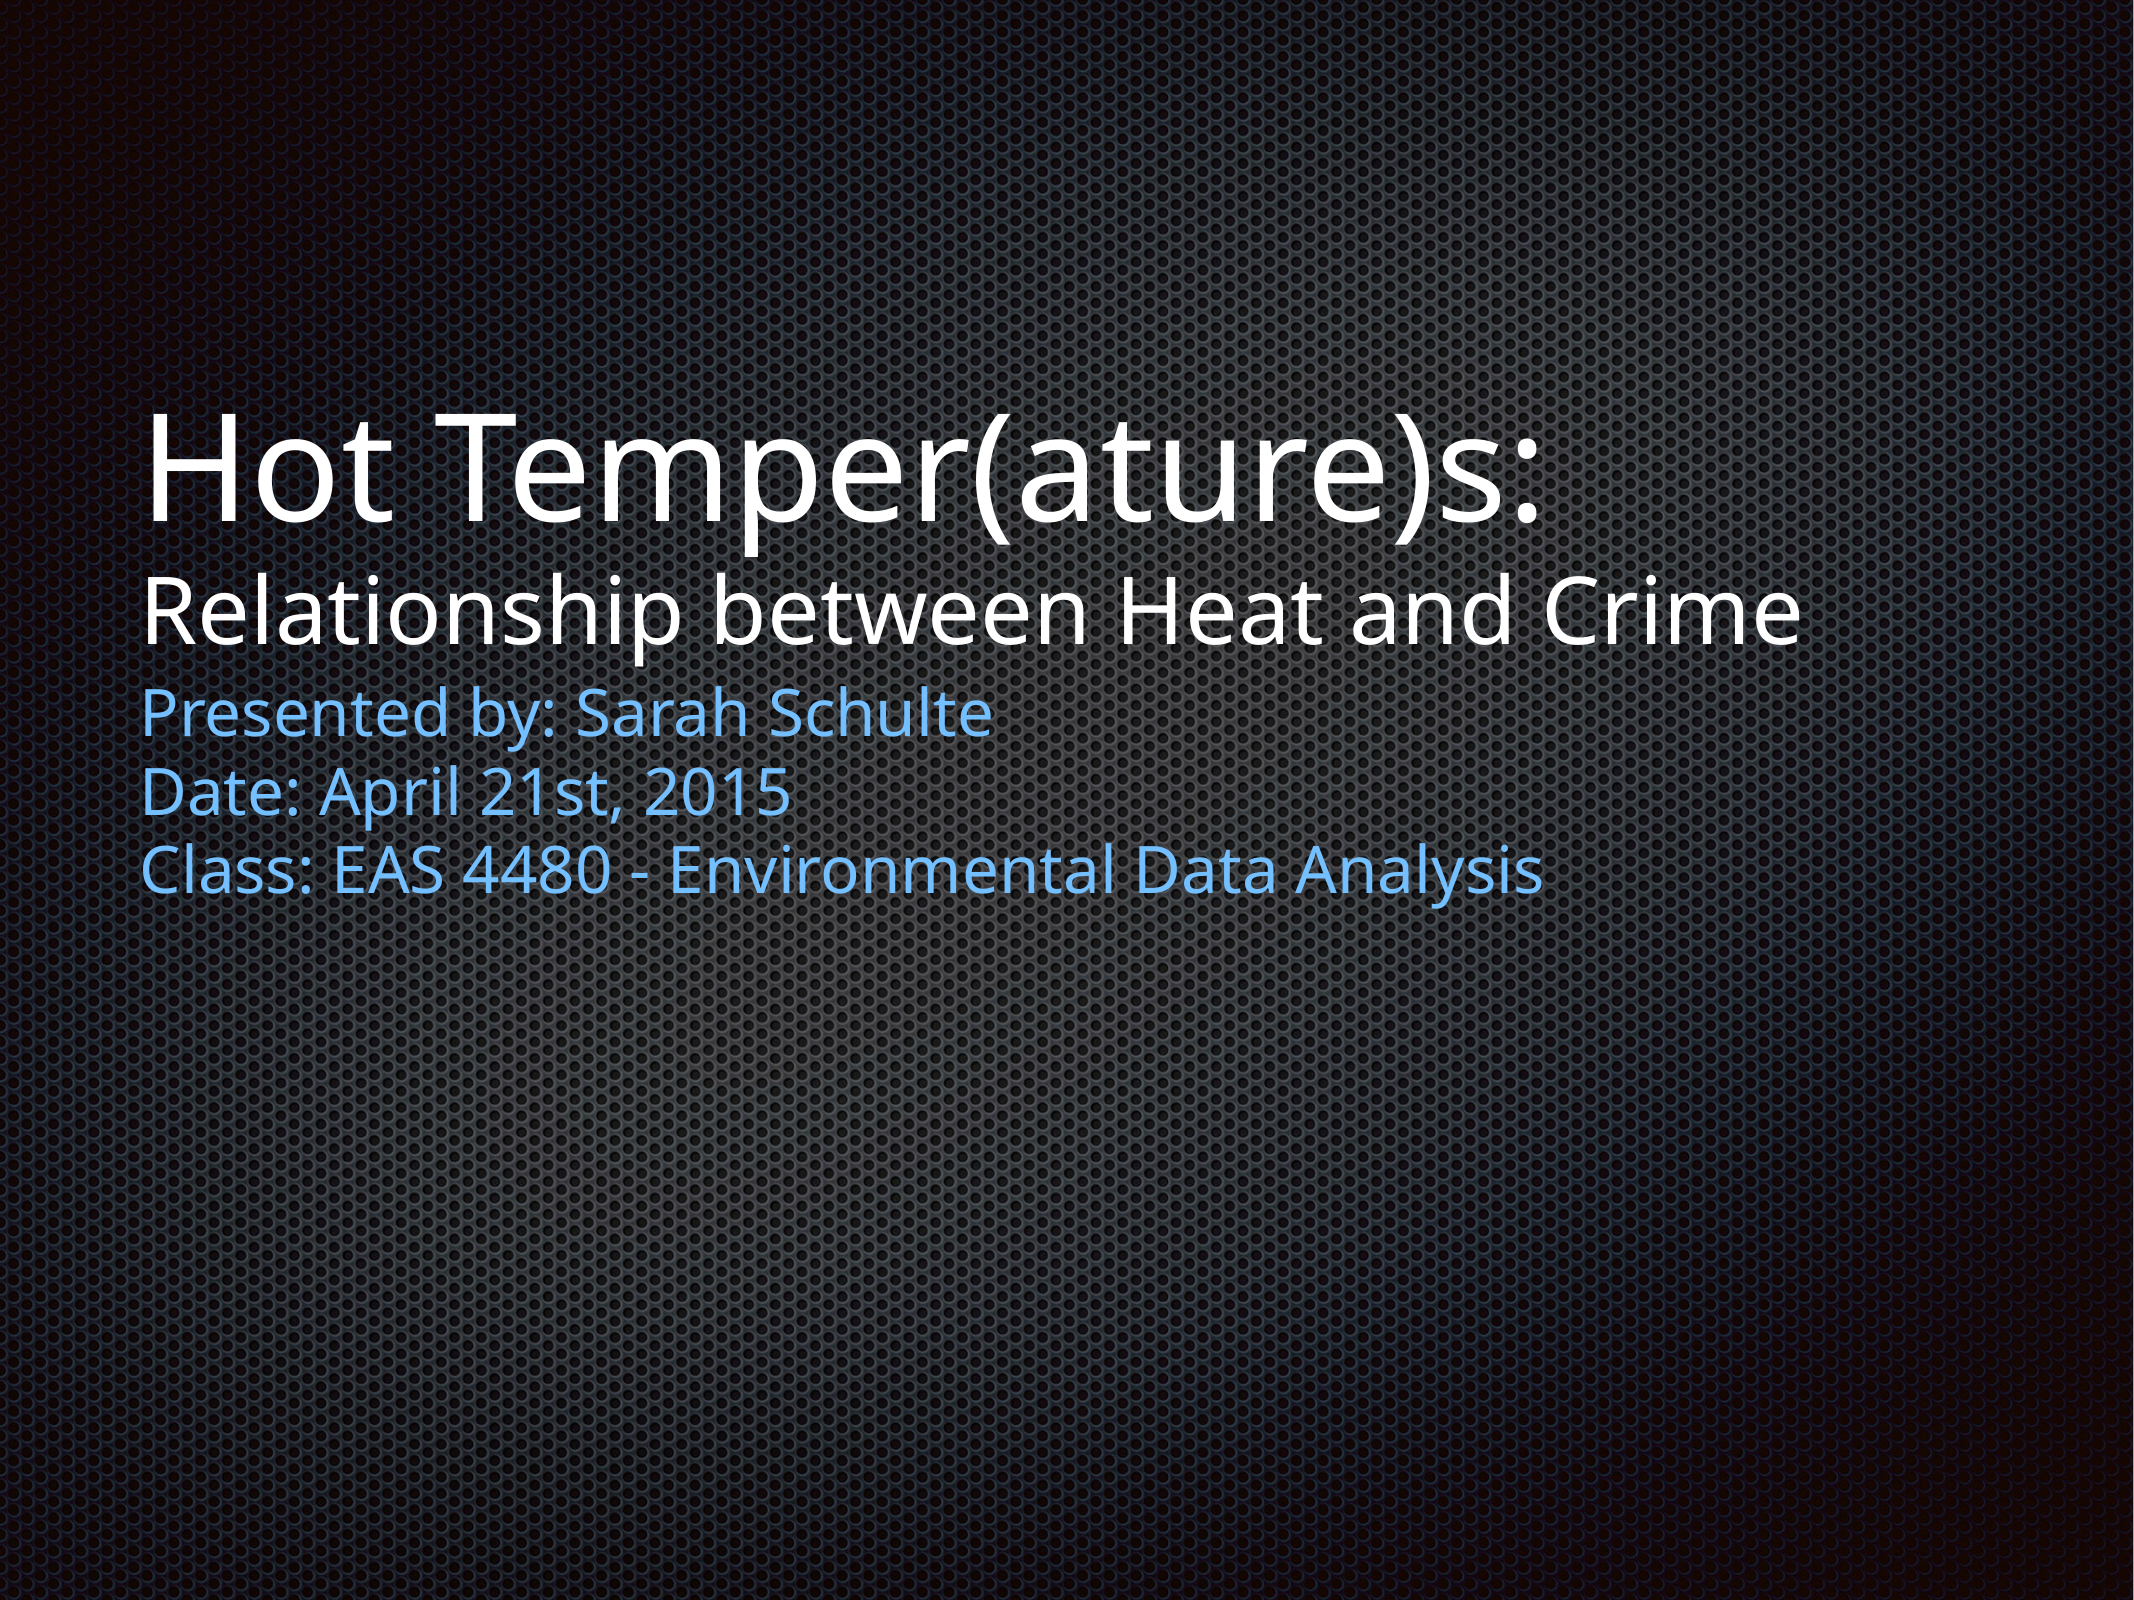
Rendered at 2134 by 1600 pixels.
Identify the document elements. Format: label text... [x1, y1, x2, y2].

picture [0, 0, 2134, 1600]
list Presented by: Sarah Schulte Date: April 21st, 2015 Class: EAS 4480 - Environmental Data Analysis [139, 670, 1995, 930]
title Hot Temper(ature)s: Relationship between Heat and Crime [139, 327, 1995, 665]
